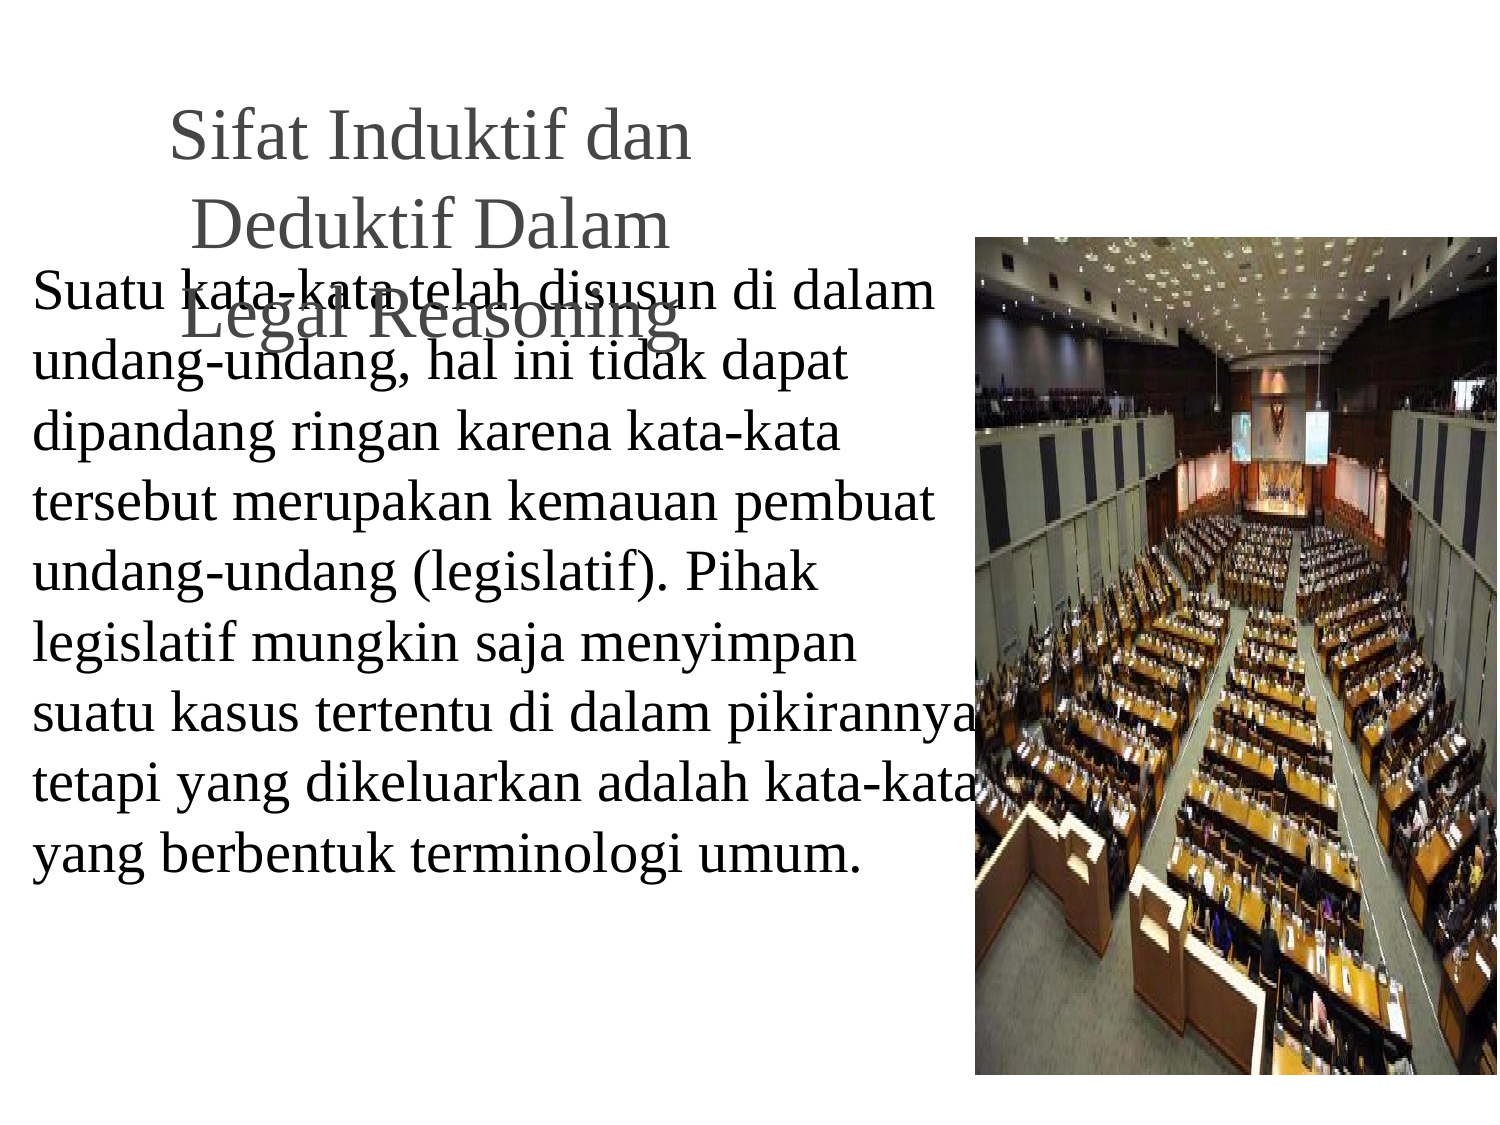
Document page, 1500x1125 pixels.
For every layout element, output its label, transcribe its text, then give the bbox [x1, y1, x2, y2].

title Sifat Induktif dan Deduktif Dalam Legal Reasoning [150, 37, 713, 400]
picture [974, 237, 1497, 1076]
list Suatu kata-kata telah disusun di dalam undang-undang, hal ini tidak dapat dipandang ringan karena kata-kata tersebut merupakan kemauan pembuat undang-undang (legislatif). Pihak legislatif mungkin saja menyimpan suatu kasus tertentu di dalam pikirannya, tetapi yang dikeluarkan adalah kata-kata yang berbentuk terminologi umum. [0, 242, 969, 986]
